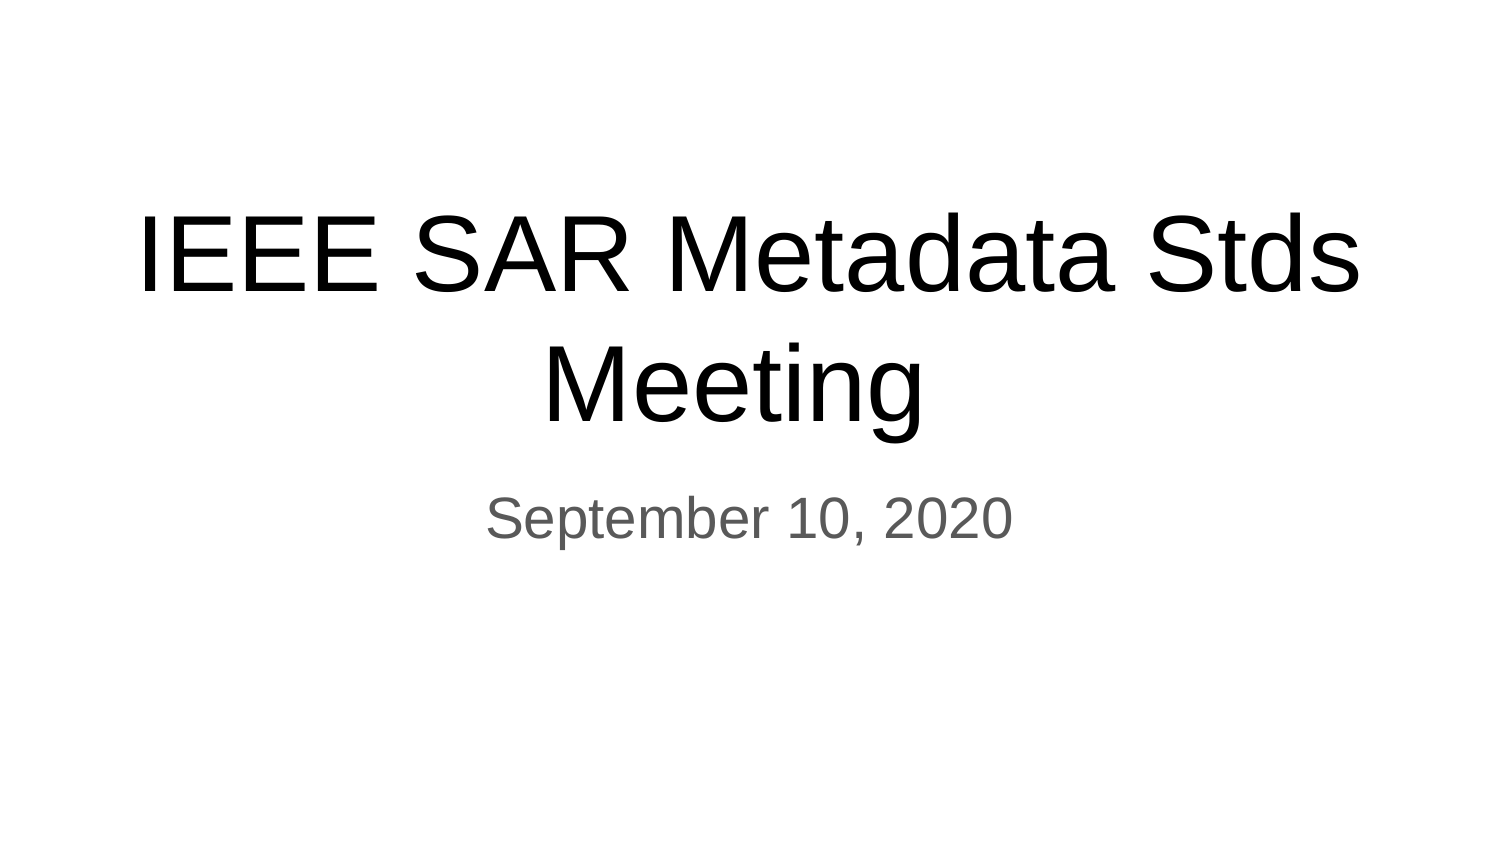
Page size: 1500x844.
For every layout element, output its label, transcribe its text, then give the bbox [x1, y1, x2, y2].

text_box September 10, 2020 [51, 464, 1449, 595]
text_box IEEE SAR Metadata Stds Meeting [51, 122, 1449, 459]
